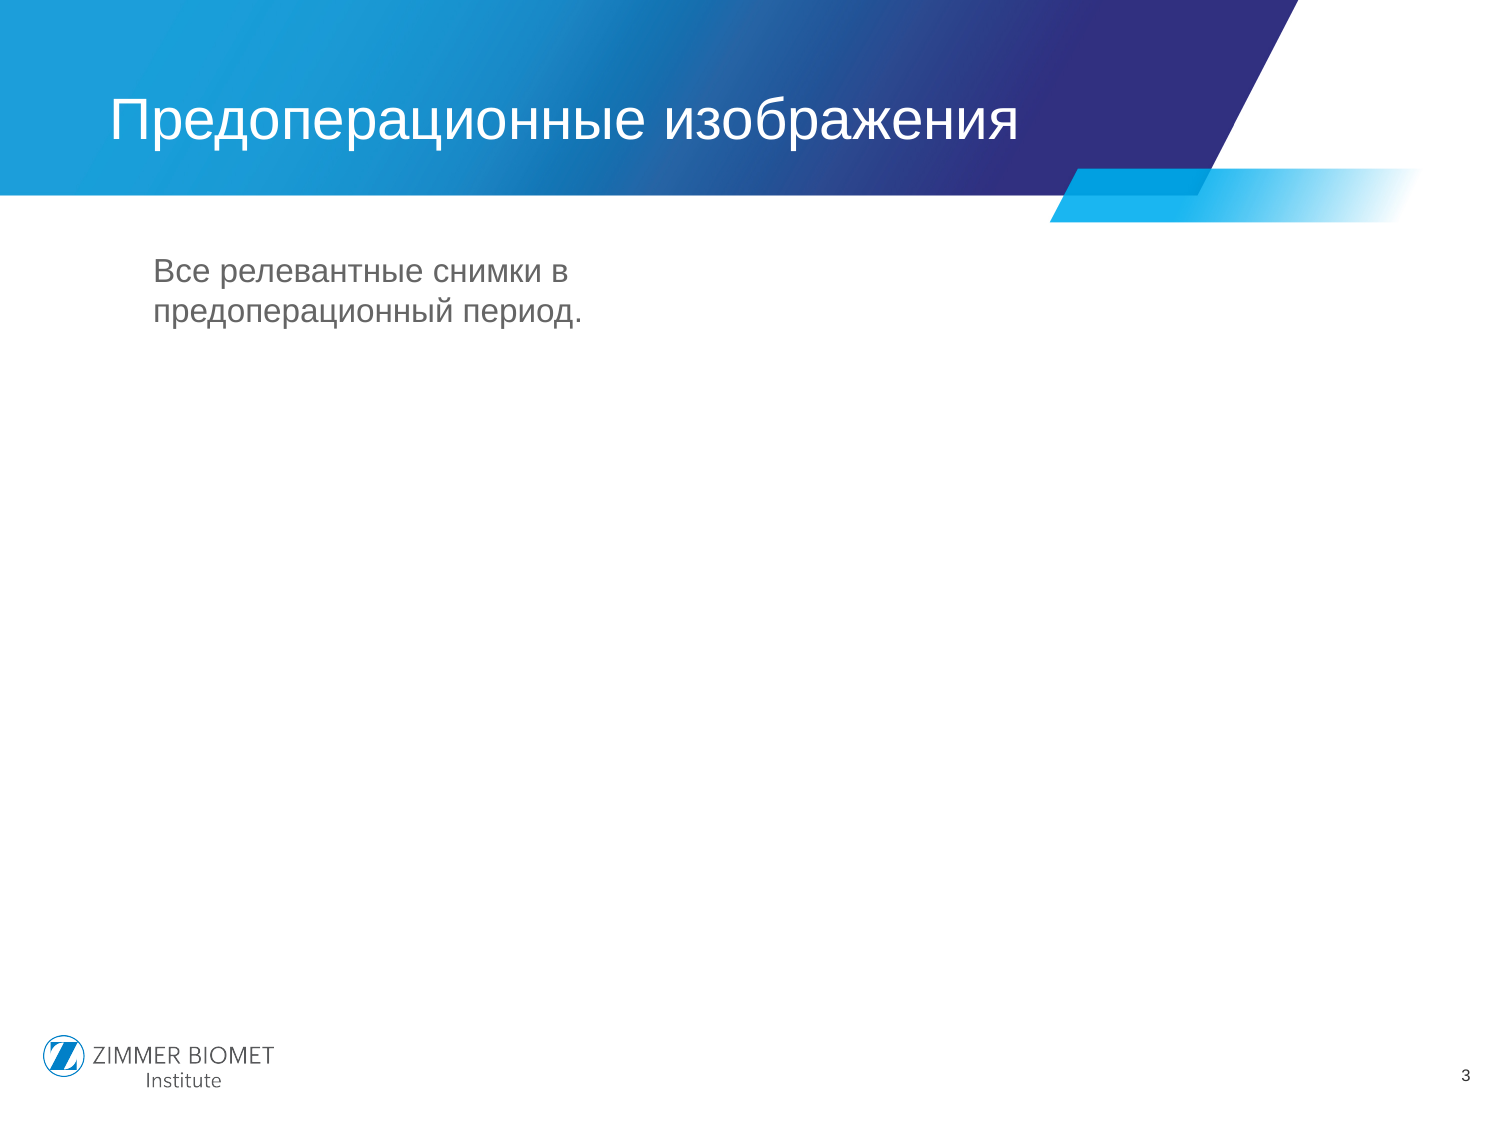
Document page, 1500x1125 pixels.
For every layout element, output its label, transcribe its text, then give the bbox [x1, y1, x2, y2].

picture [43, 1035, 274, 1092]
list Все релевантные снимки в предоперационный период. [138, 241, 625, 295]
picture [0, 0, 1500, 250]
list Предоперационные изображения [109, 39, 1103, 159]
